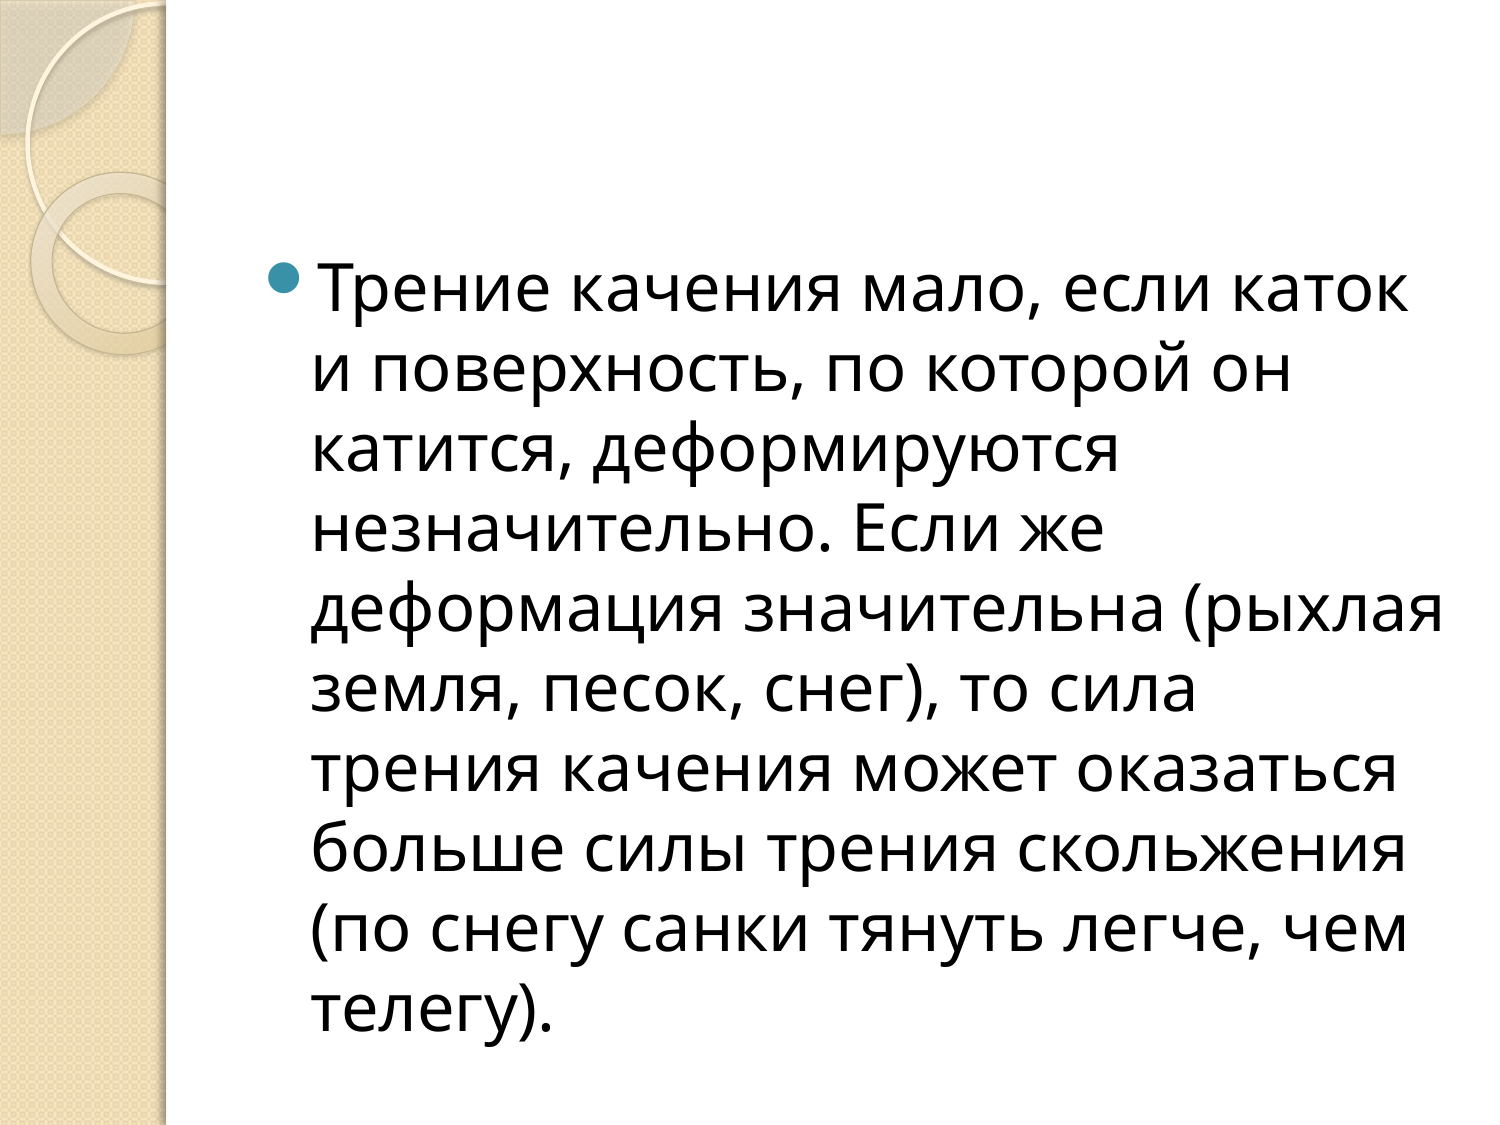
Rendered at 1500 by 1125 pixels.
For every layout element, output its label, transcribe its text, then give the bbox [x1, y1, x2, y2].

list Трение качения мало, если каток и поверхность, по которой он катится, деформируются незначительно. Если же деформация значительна (рыхлая земля, песок, снег), то сила трения качения может оказаться больше силы трения скольжения (по снегу санки тянуть легче, чем телегу). [235, 237, 1466, 1026]
